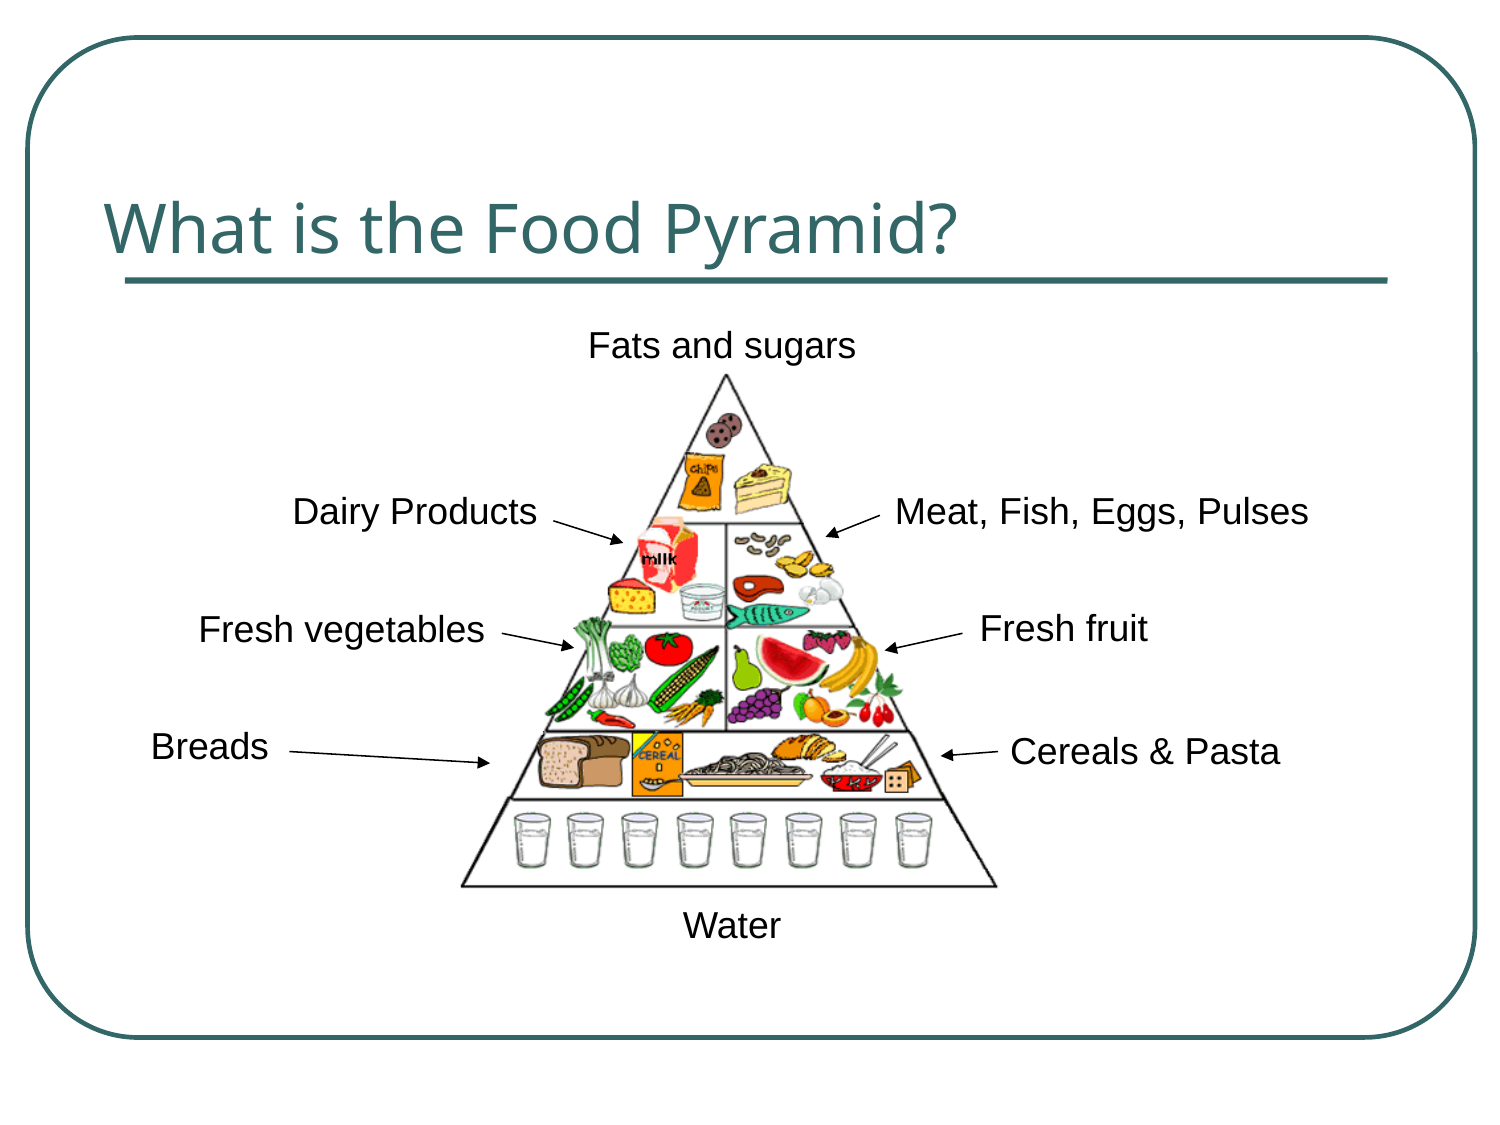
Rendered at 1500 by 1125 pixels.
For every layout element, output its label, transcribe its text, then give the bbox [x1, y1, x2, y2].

text_box Breads [135, 714, 285, 775]
text_box Dairy Products [277, 479, 419, 540]
text_box Meat, Fish, Eggs, Pulses [1049, 479, 1325, 540]
title What is the Food Pyramid? [88, 87, 1352, 276]
text_box Fats and sugars [573, 313, 872, 367]
text_box Fresh vegetables [183, 597, 419, 658]
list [424, 369, 1045, 919]
text_box Cereals & Pasta [1049, 719, 1296, 779]
text_box Water [668, 925, 797, 953]
text_box Fresh fruit [1049, 596, 1164, 657]
